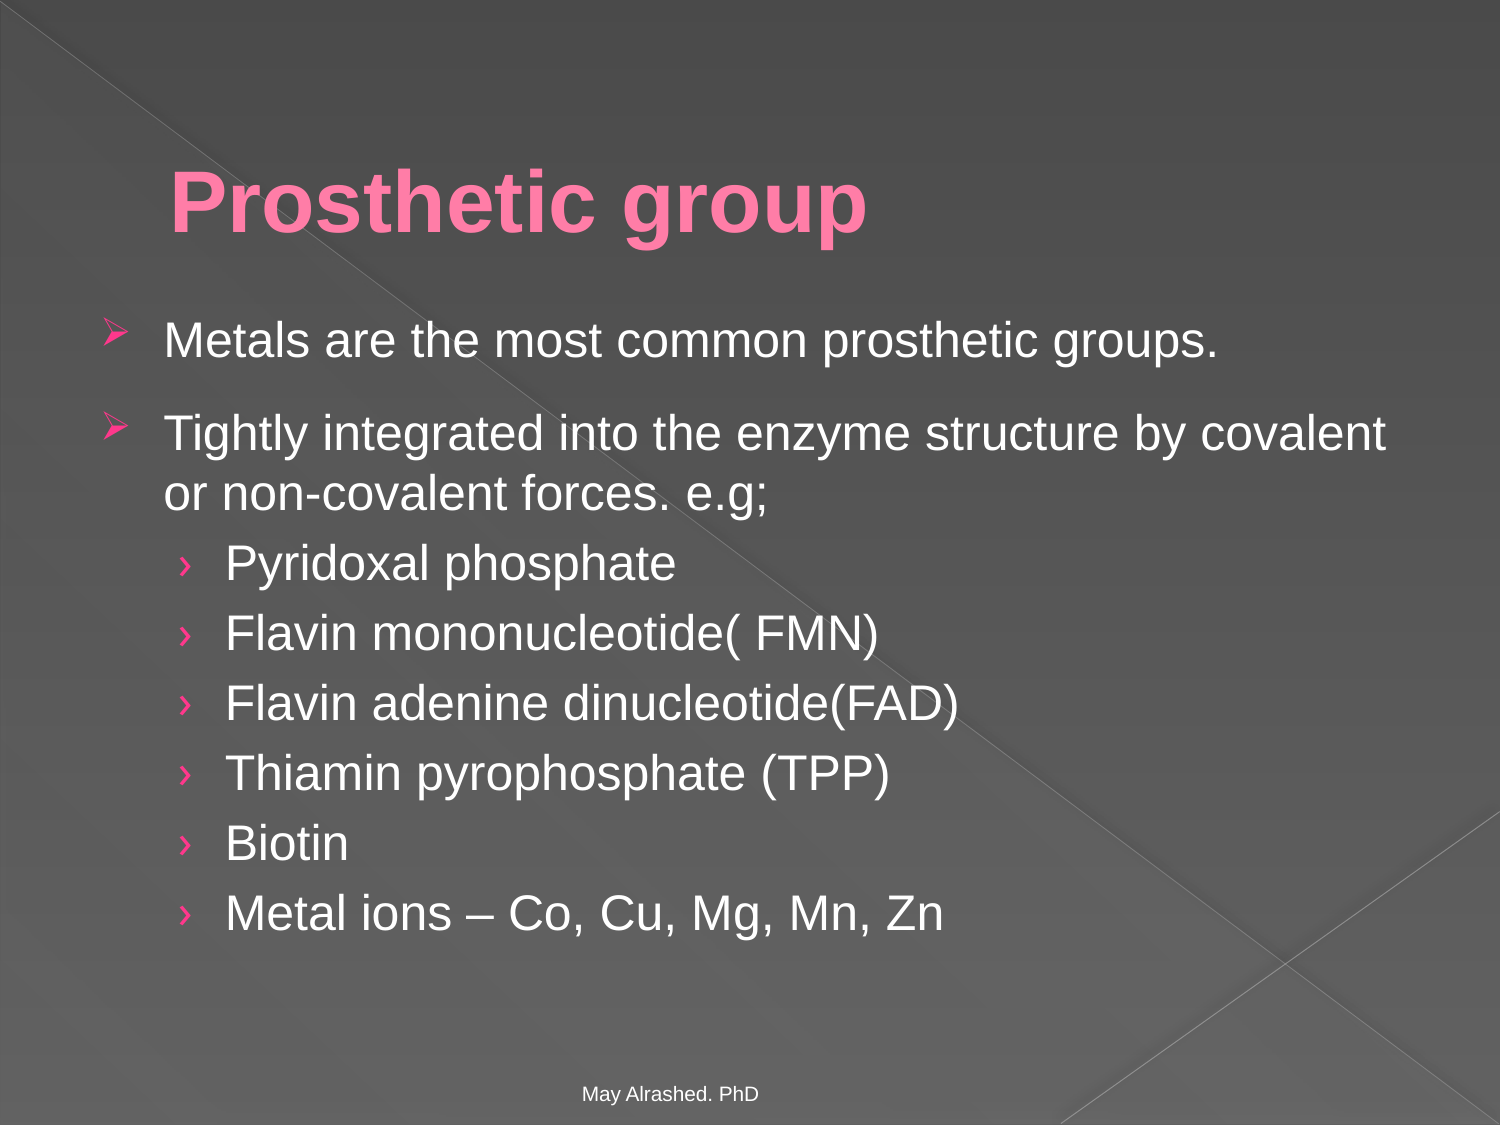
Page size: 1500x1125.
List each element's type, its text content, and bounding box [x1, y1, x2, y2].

list Metals are the most common prosthetic groups. Tightly integrated into the enzyme structure by covalent or non-covalent forces. e.g; Pyridoxal phosphate Flavin mononucleotide( FMN) Flavin adenine dinucleotide(FAD) Thiamin pyrophosphate (TPP) Biotin Metal ions – Co, Cu, Mg, Mn, Zn [75, 299, 1425, 1050]
footer May Alrashed. PhD [75, 1063, 774, 1113]
title Prosthetic group [75, 82, 1425, 299]
